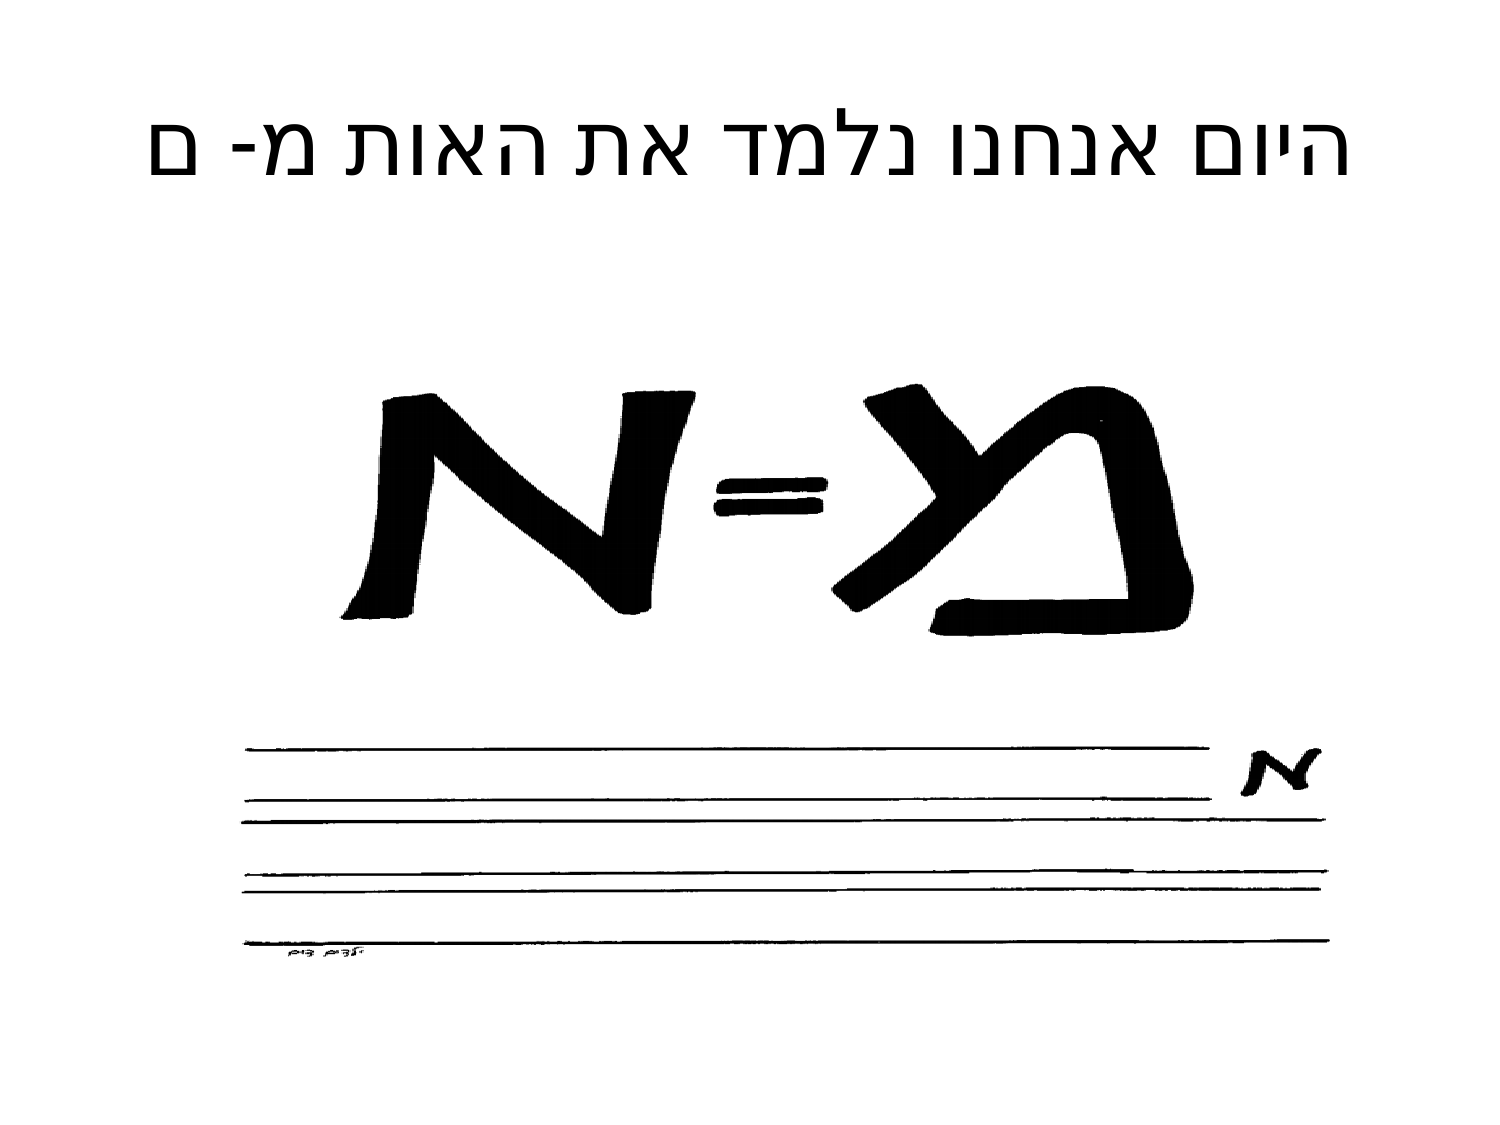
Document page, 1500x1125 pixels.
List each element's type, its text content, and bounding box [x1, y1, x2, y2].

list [194, 266, 1365, 1010]
title היום אנחנו נלמד את האות מ- ם [75, 45, 1425, 233]
